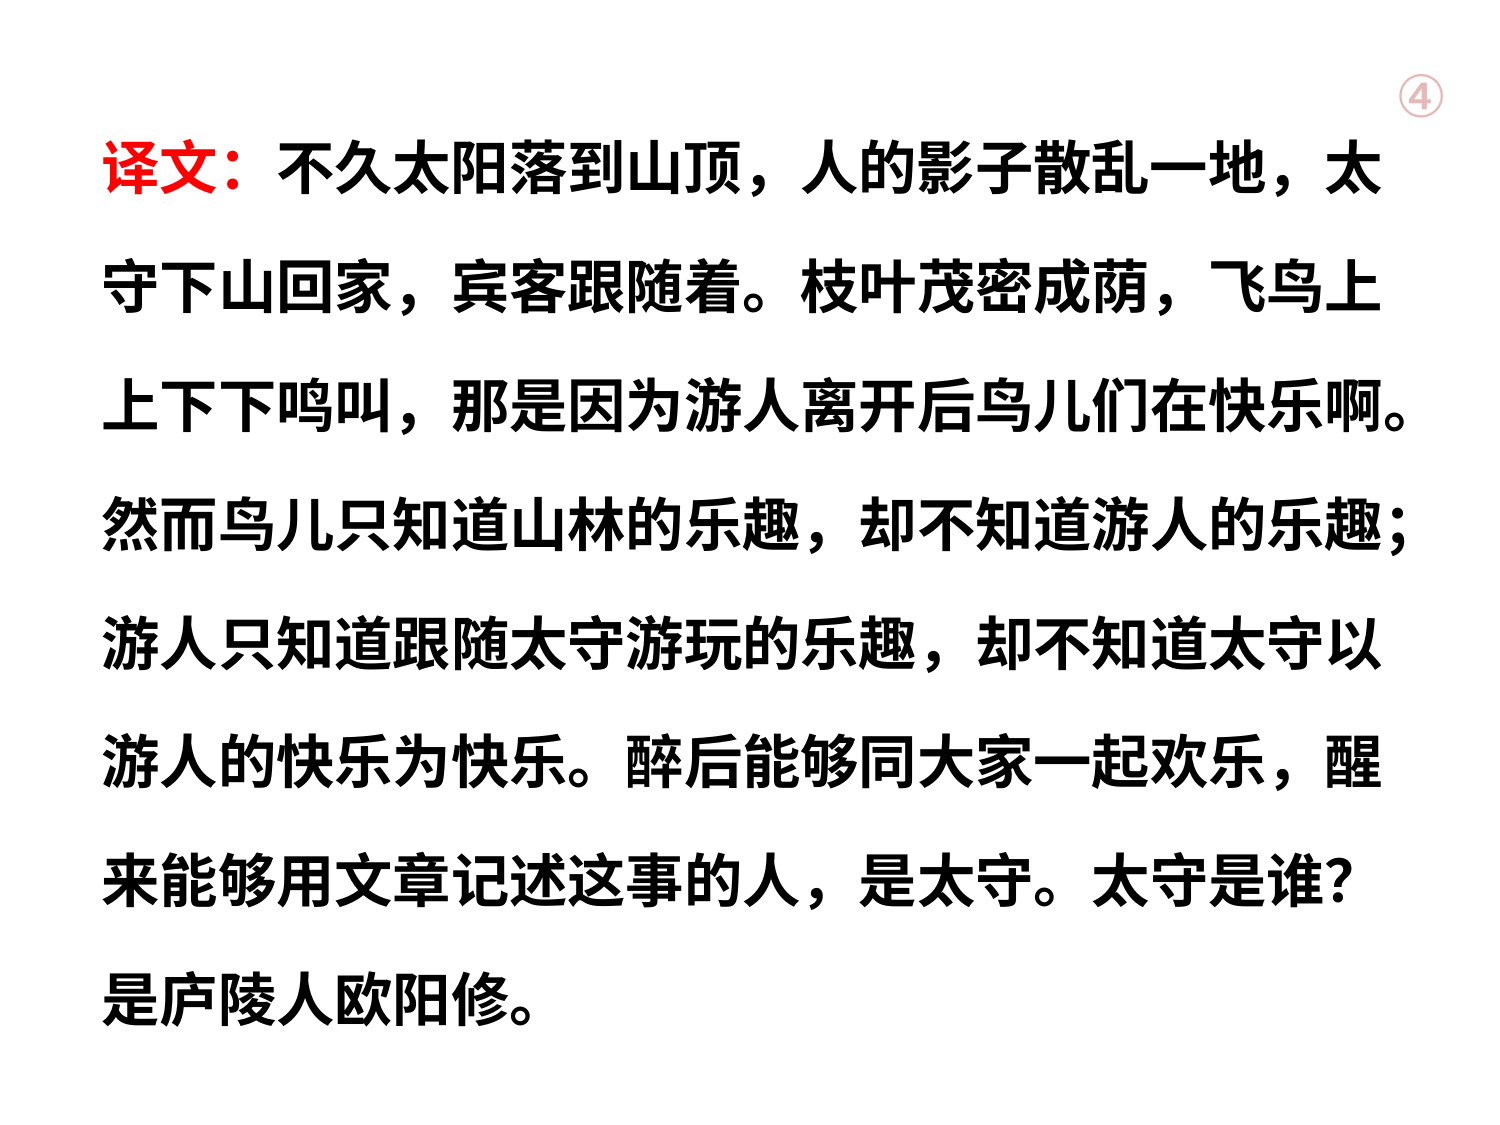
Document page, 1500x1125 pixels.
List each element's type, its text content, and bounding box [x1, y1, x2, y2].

text_box ④ [1380, 52, 1455, 137]
text_box 译文：不久太阳落到山顶，人的影子散乱一地，太守下山回家，宾客跟随着。枝叶茂密成荫，飞鸟上上下下鸣叫，那是因为游人离开后鸟儿们在快乐啊。然而鸟儿只知道山林的乐趣，却不知道游人的乐趣；游人只知道跟随太守游玩的乐趣，却不知道太守以游人的快乐为快乐。醉后能够同大家一起欢乐，醒来能够用文章记述这事的人，是太守。太守是谁？是庐陵人欧阳修。 [86, 74, 1414, 1041]
